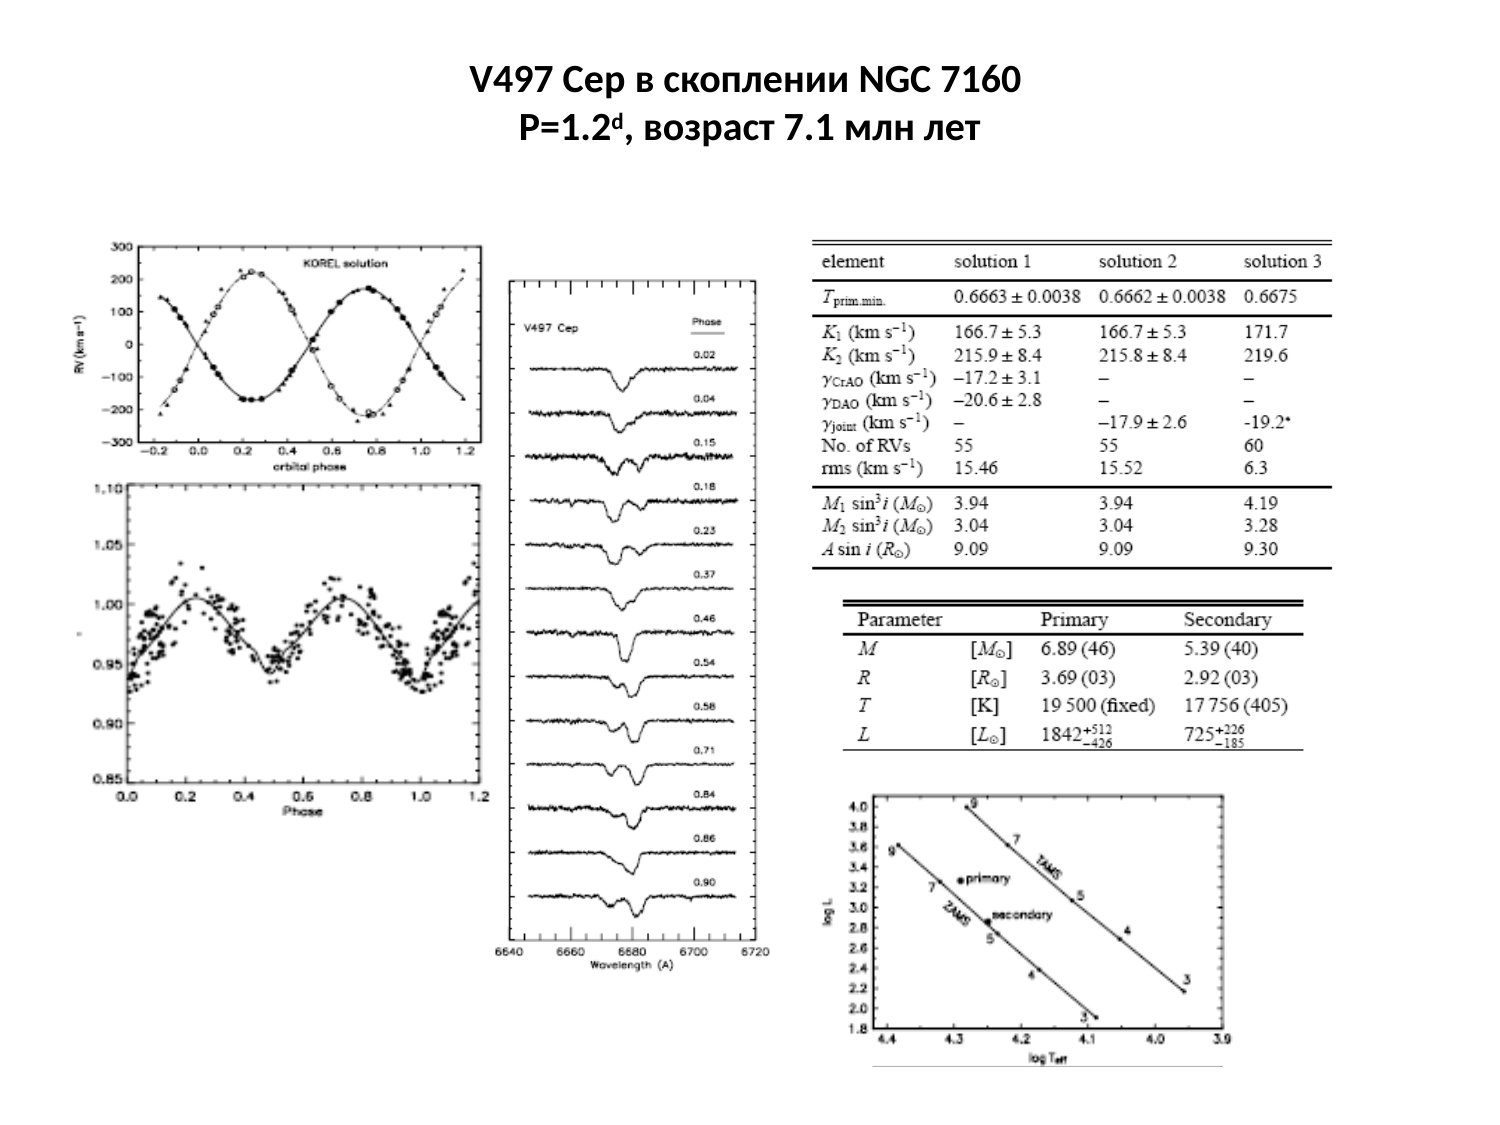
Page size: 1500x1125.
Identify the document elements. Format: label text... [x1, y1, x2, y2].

title V497 Cep в скоплении NGC 7160 P=1.2d, возраст 7.1 млн лет [75, 45, 1425, 197]
picture [52, 231, 779, 976]
picture [808, 585, 1322, 772]
picture [796, 231, 1341, 570]
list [808, 786, 1235, 1067]
